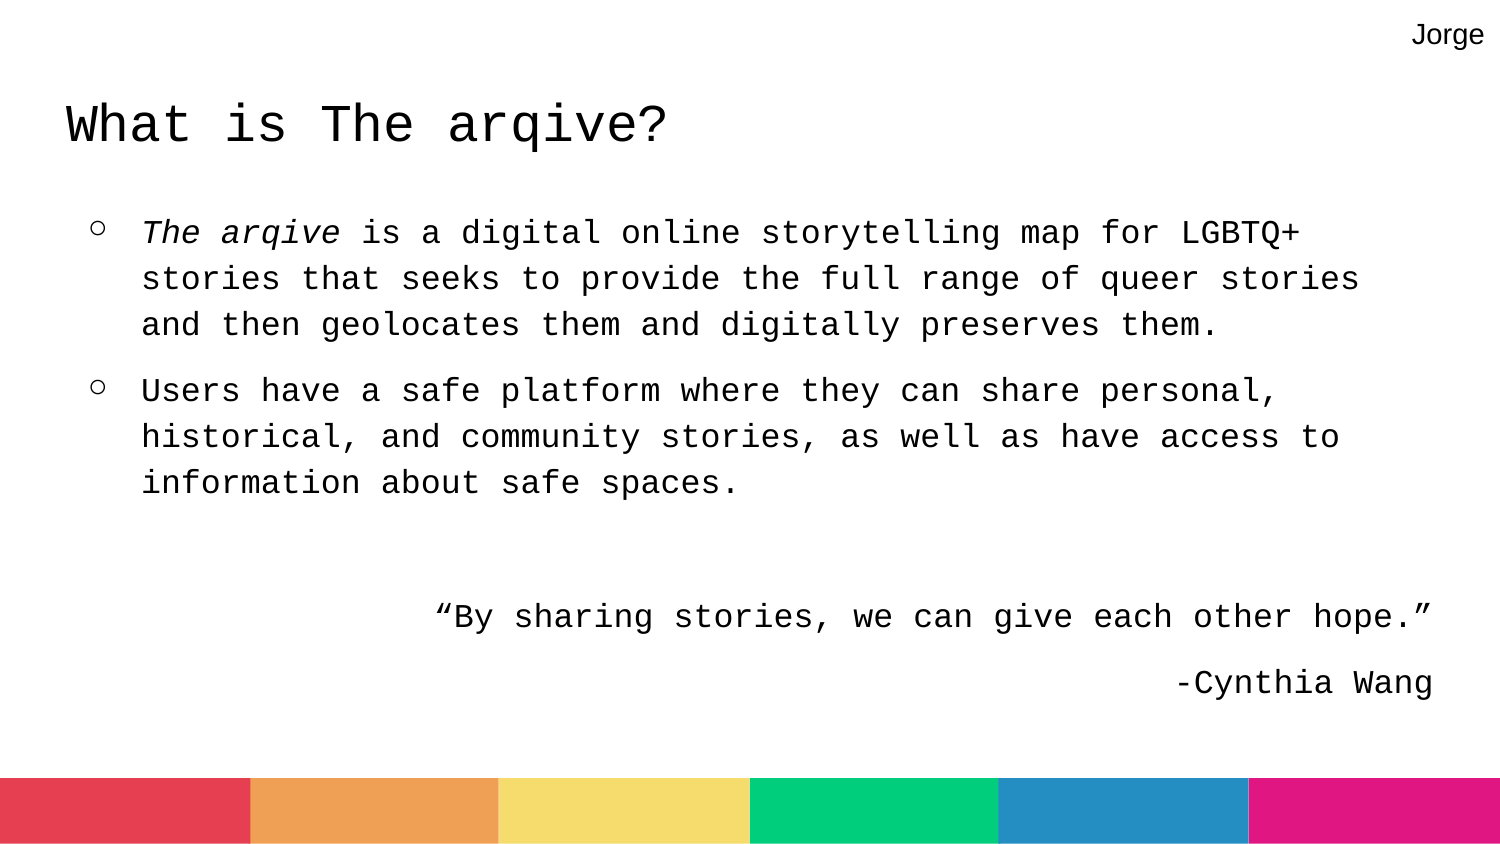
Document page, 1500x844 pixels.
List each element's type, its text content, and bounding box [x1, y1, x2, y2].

text_box Jorge [1385, 0, 1500, 65]
title What is The arqive? [51, 72, 1449, 167]
list The arqive is a digital online storytelling map for LGBTQ+ stories that seeks to provide the full range of queer stories and then geolocates them and digitally preserves them. Users have a safe platform where they can share personal, historical, and community stories, as well as have access to information about safe spaces. “By sharing stories, we can give each other hope.” -Cynthia Wang [51, 189, 1449, 750]
